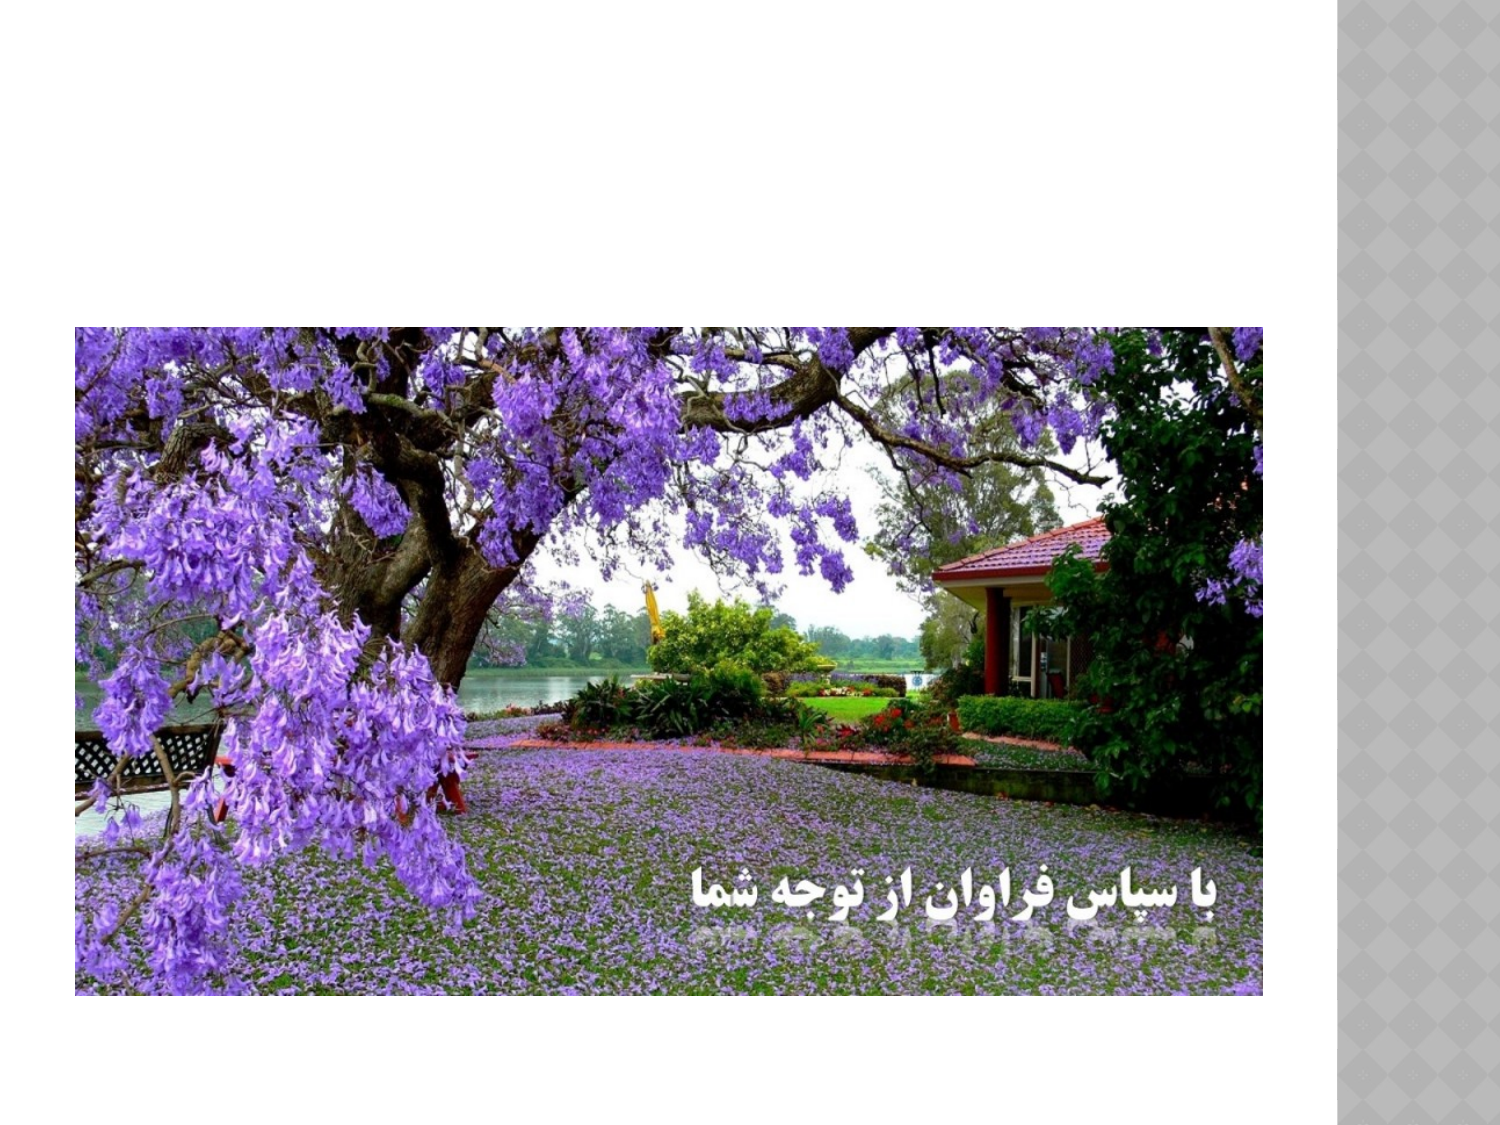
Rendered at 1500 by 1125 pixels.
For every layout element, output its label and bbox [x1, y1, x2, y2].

list [74, 327, 1263, 997]
